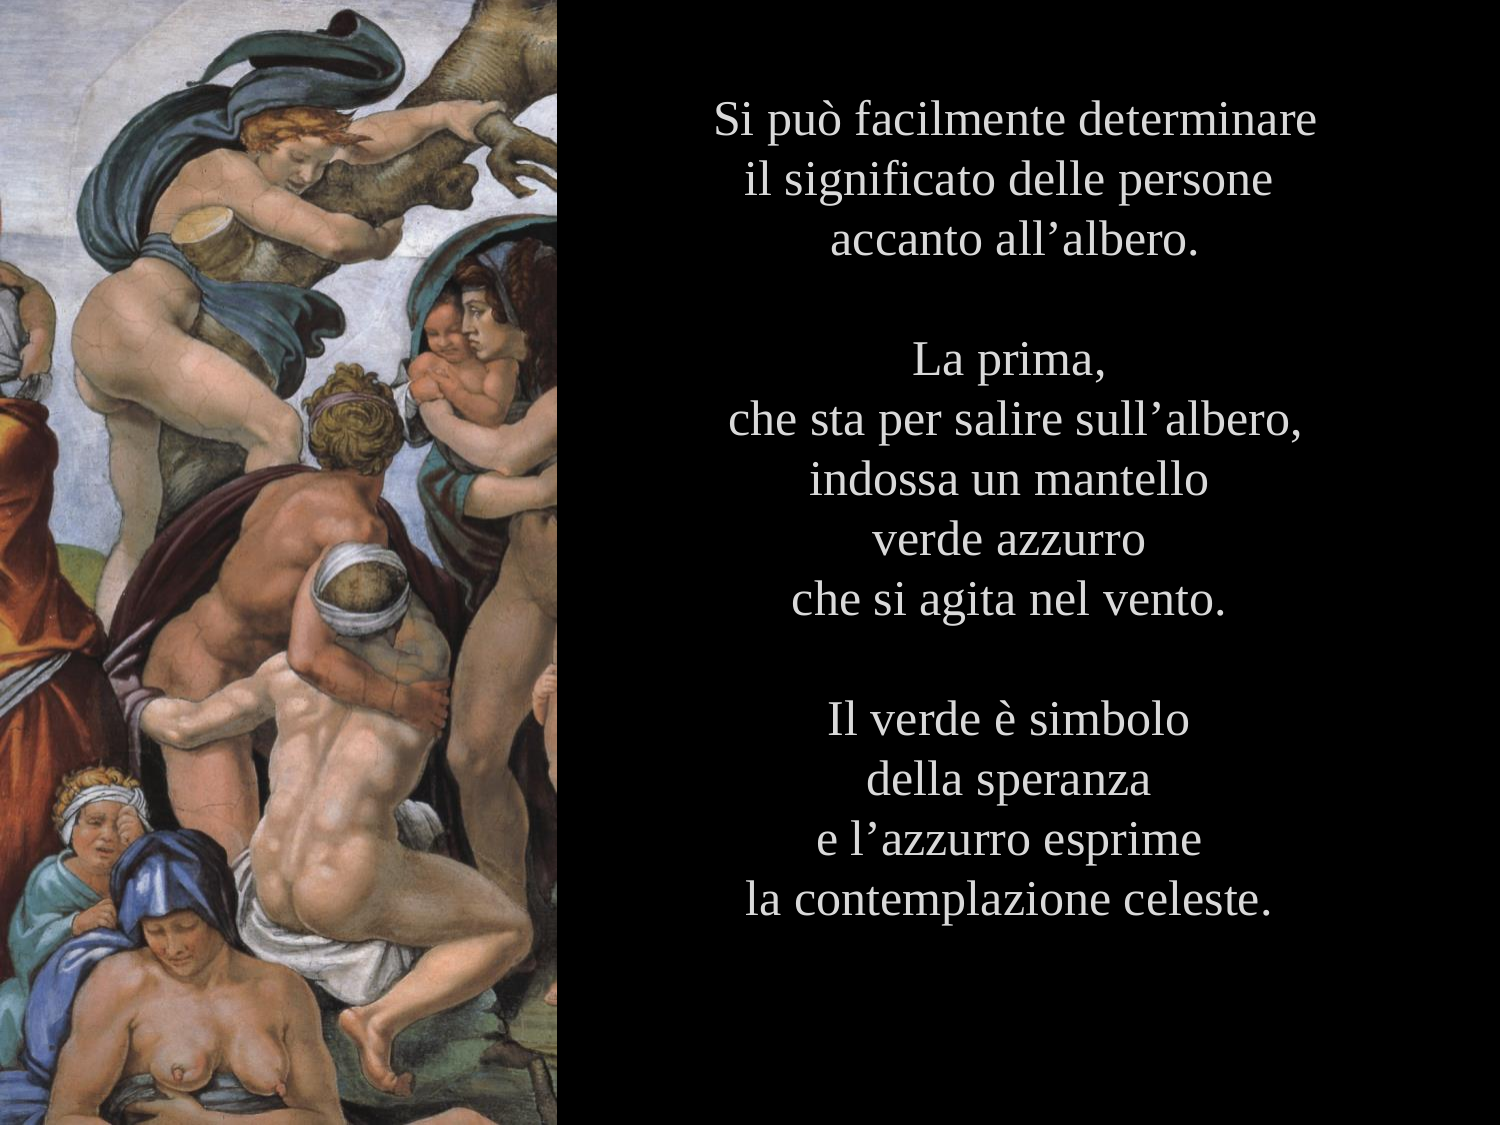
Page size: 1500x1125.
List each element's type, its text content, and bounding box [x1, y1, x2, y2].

text_box Si può facilmente determinare il significato delle persone accanto all’albero. La prima, che sta per salire sull’albero, indossa un mantello verde azzurro che si agita nel vento. Il verde è simbolo della speranza e l’azzurro esprime la contemplazione celeste. [643, 78, 1388, 933]
picture [0, 0, 558, 1125]
